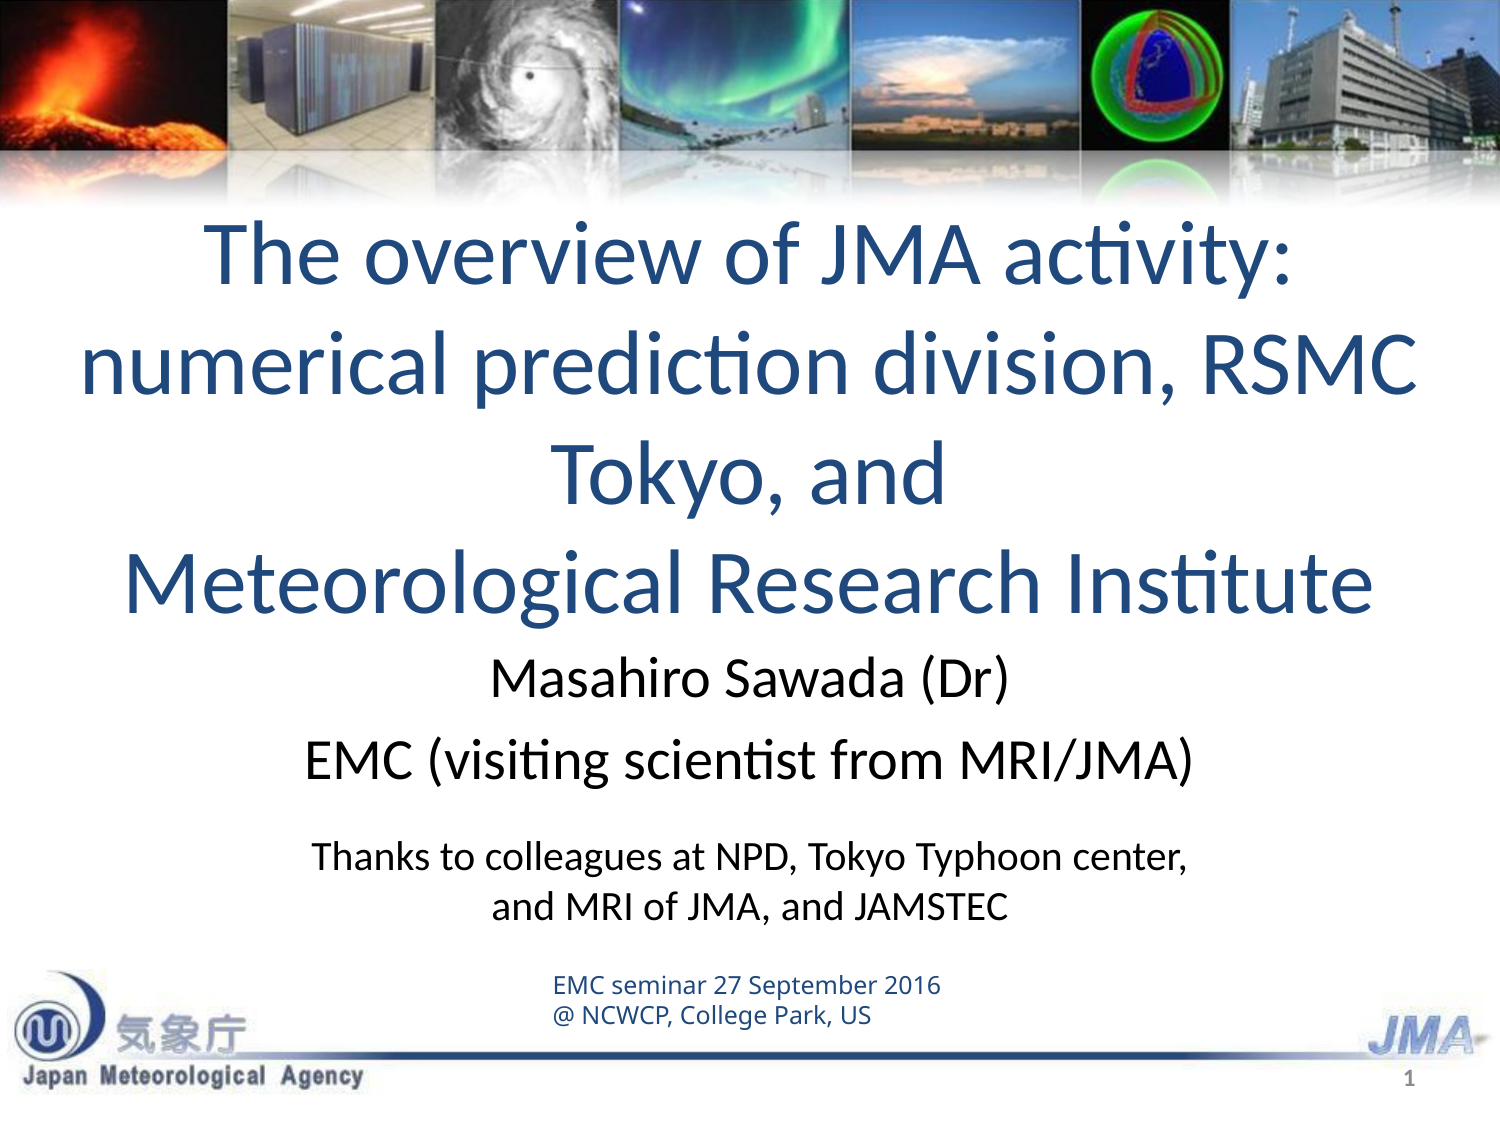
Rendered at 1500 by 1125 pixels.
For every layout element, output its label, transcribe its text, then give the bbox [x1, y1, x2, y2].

text_box EMC seminar 27 September 2016 @ NCWCP, College Park, US [537, 961, 963, 1037]
title The overview of JMA activity: numerical prediction division, RSMC Tokyo, and Meteorological Research Institute [0, 174, 1500, 651]
picture [0, 0, 1500, 174]
subtitle Masahiro Sawada (Dr) EMC (visiting scientist from MRI/JMA) Thanks to colleagues at NPD, Tokyo Typhoon center, and MRI of JMA, and JAMSTEC [268, 642, 1232, 926]
picture [7, 969, 1500, 1101]
slide_number 1 [1116, 1046, 1431, 1107]
